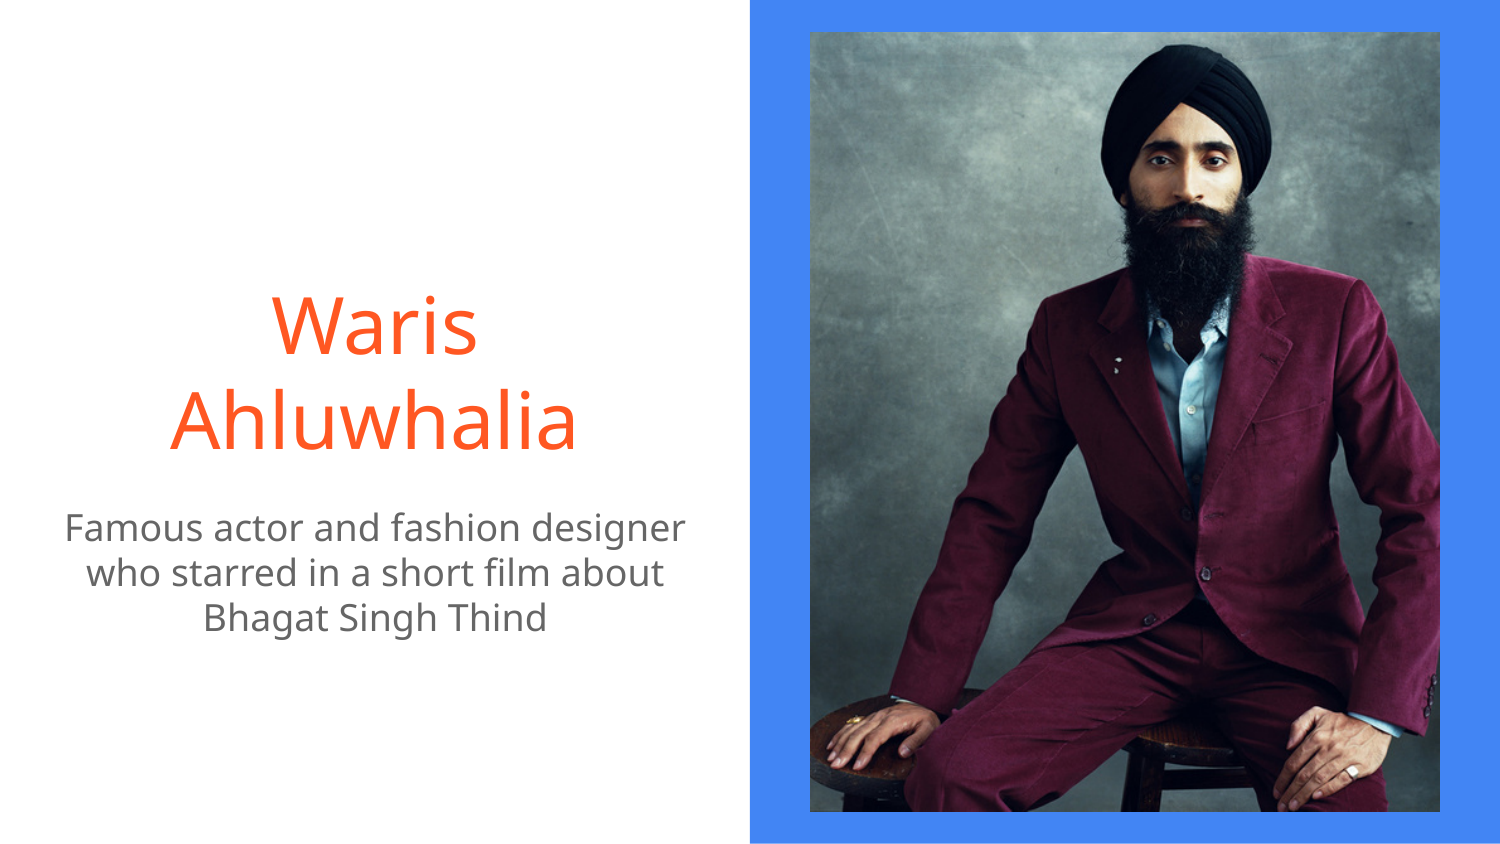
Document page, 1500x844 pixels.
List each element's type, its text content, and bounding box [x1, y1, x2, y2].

subtitle Famous actor and fashion designer who starred in a short film about Bhagat Singh Thind [43, 489, 708, 710]
title Waris Ahluwhalia [43, 225, 708, 481]
picture [809, 31, 1440, 812]
